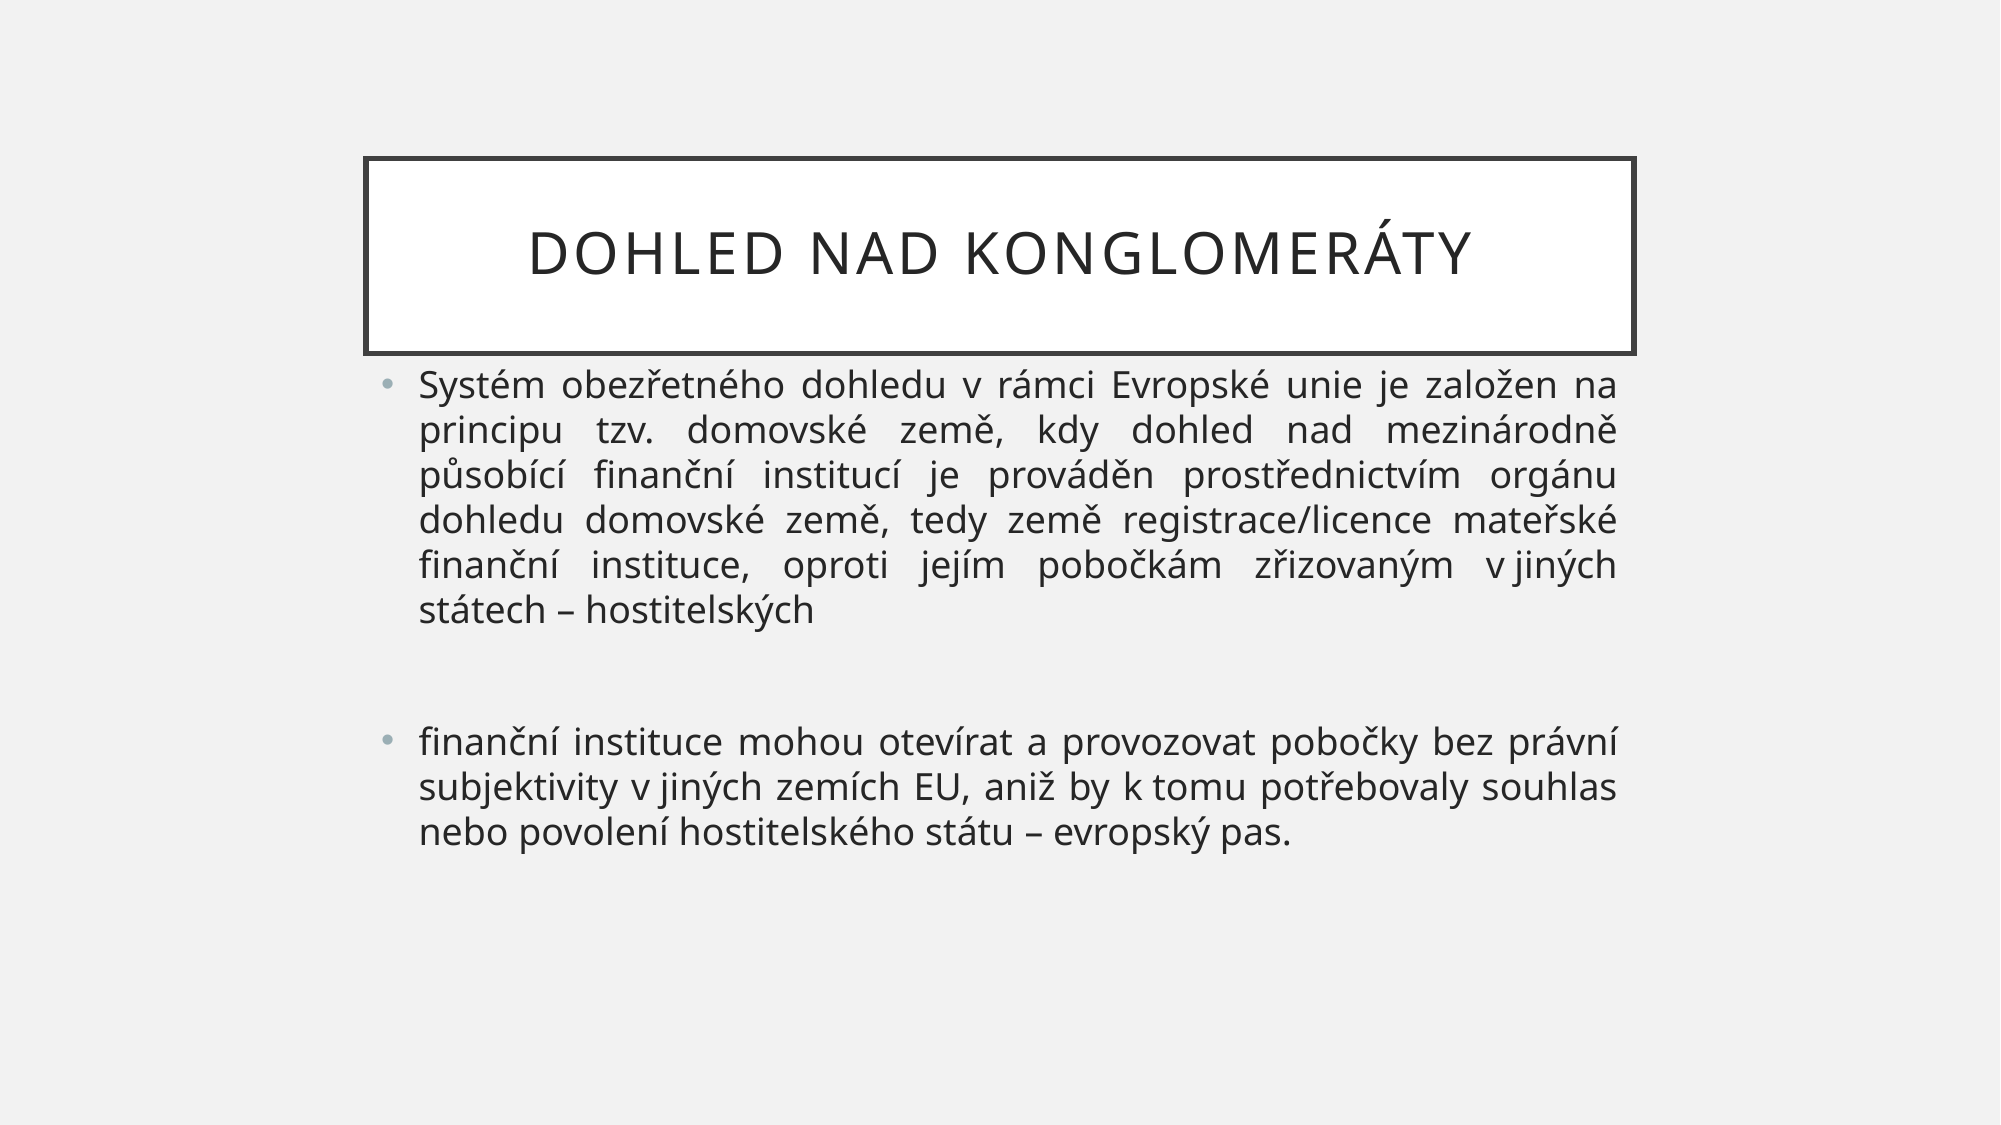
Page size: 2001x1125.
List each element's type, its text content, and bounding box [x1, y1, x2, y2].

title Dohled nad konglomerÁTY [363, 156, 1637, 356]
list Systém obezřetného dohledu v rámci Evropské unie je založen na principu tzv. domovské země, kdy dohled nad mezinárodně působící finanční institucí je prováděn prostřednictvím orgánu dohledu domovské země, tedy země registrace/licence mateřské finanční instituce, oproti jejím pobočkám zřizovaným v jiných státech – hostitelských finanční instituce mohou otevírat a provozovat pobočky bez právní subjektivity v jiných zemích EU, aniž by k tomu potřebovaly souhlas nebo povolení hostitelského státu – evropský pas. [366, 353, 1634, 1085]
